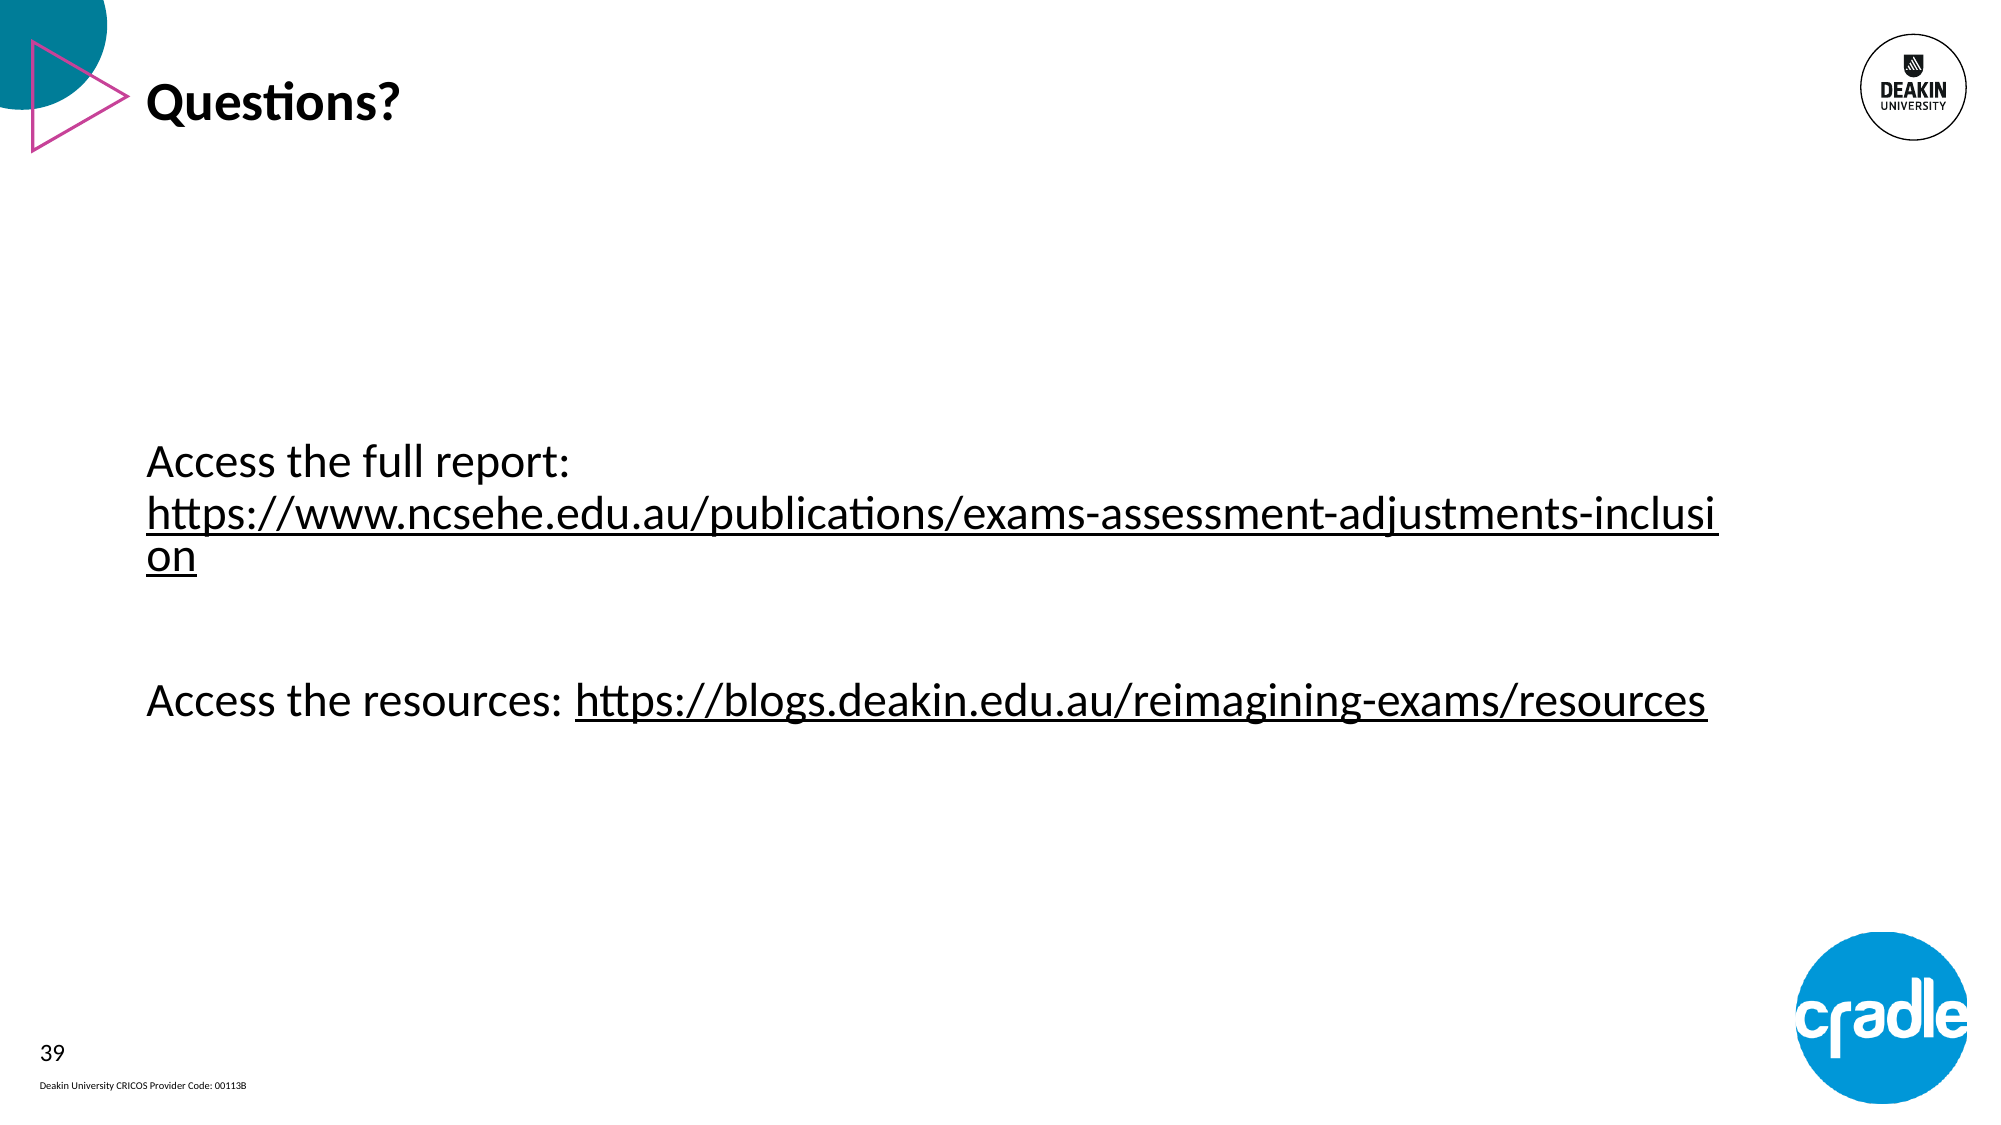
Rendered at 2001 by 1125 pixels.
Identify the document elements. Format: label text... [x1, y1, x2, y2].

title Questions? [131, 57, 1036, 211]
footer Deakin University CRICOS Provider Code: 00113B [39, 1073, 1127, 1104]
list Access the full report: https://www.ncsehe.edu.au/publications/exams-assessment-adjustments-inclusion Access the resources: https://blogs.deakin.edu.au/reimagining-exams/resources [131, 429, 1754, 902]
slide_number 39 [39, 1031, 135, 1072]
